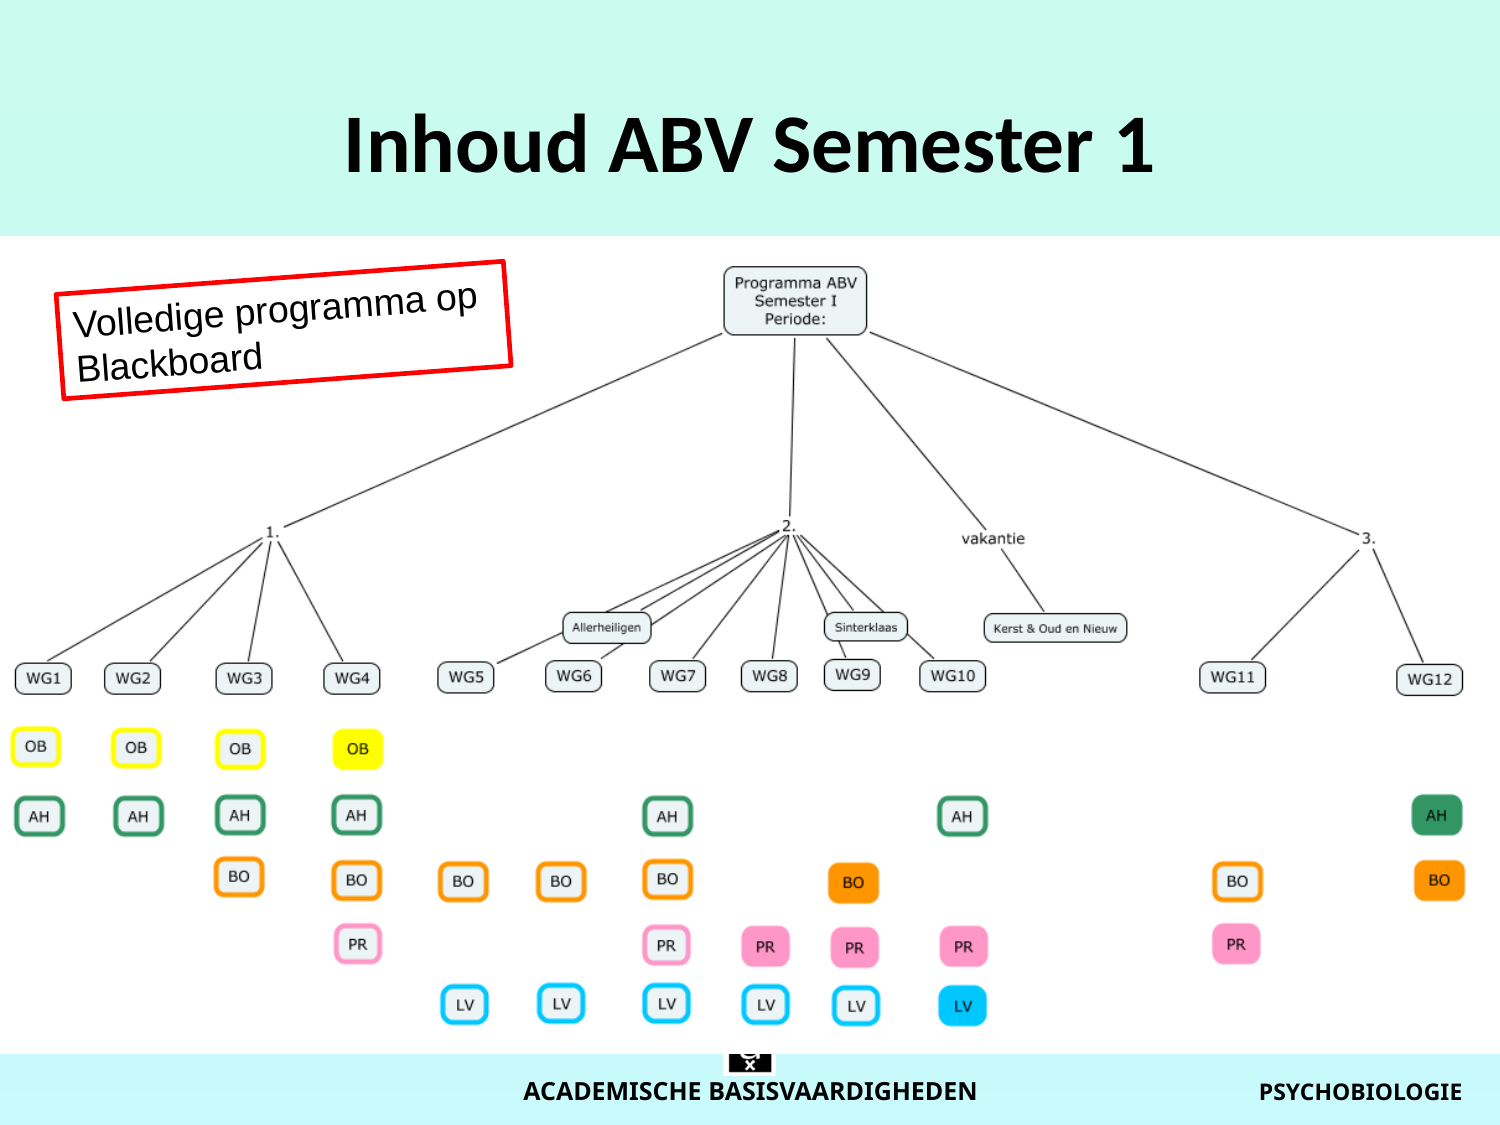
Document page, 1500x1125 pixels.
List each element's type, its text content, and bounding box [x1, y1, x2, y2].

title Inhoud ABV Semester 1 [75, 45, 1425, 233]
picture [0, 236, 1500, 1076]
